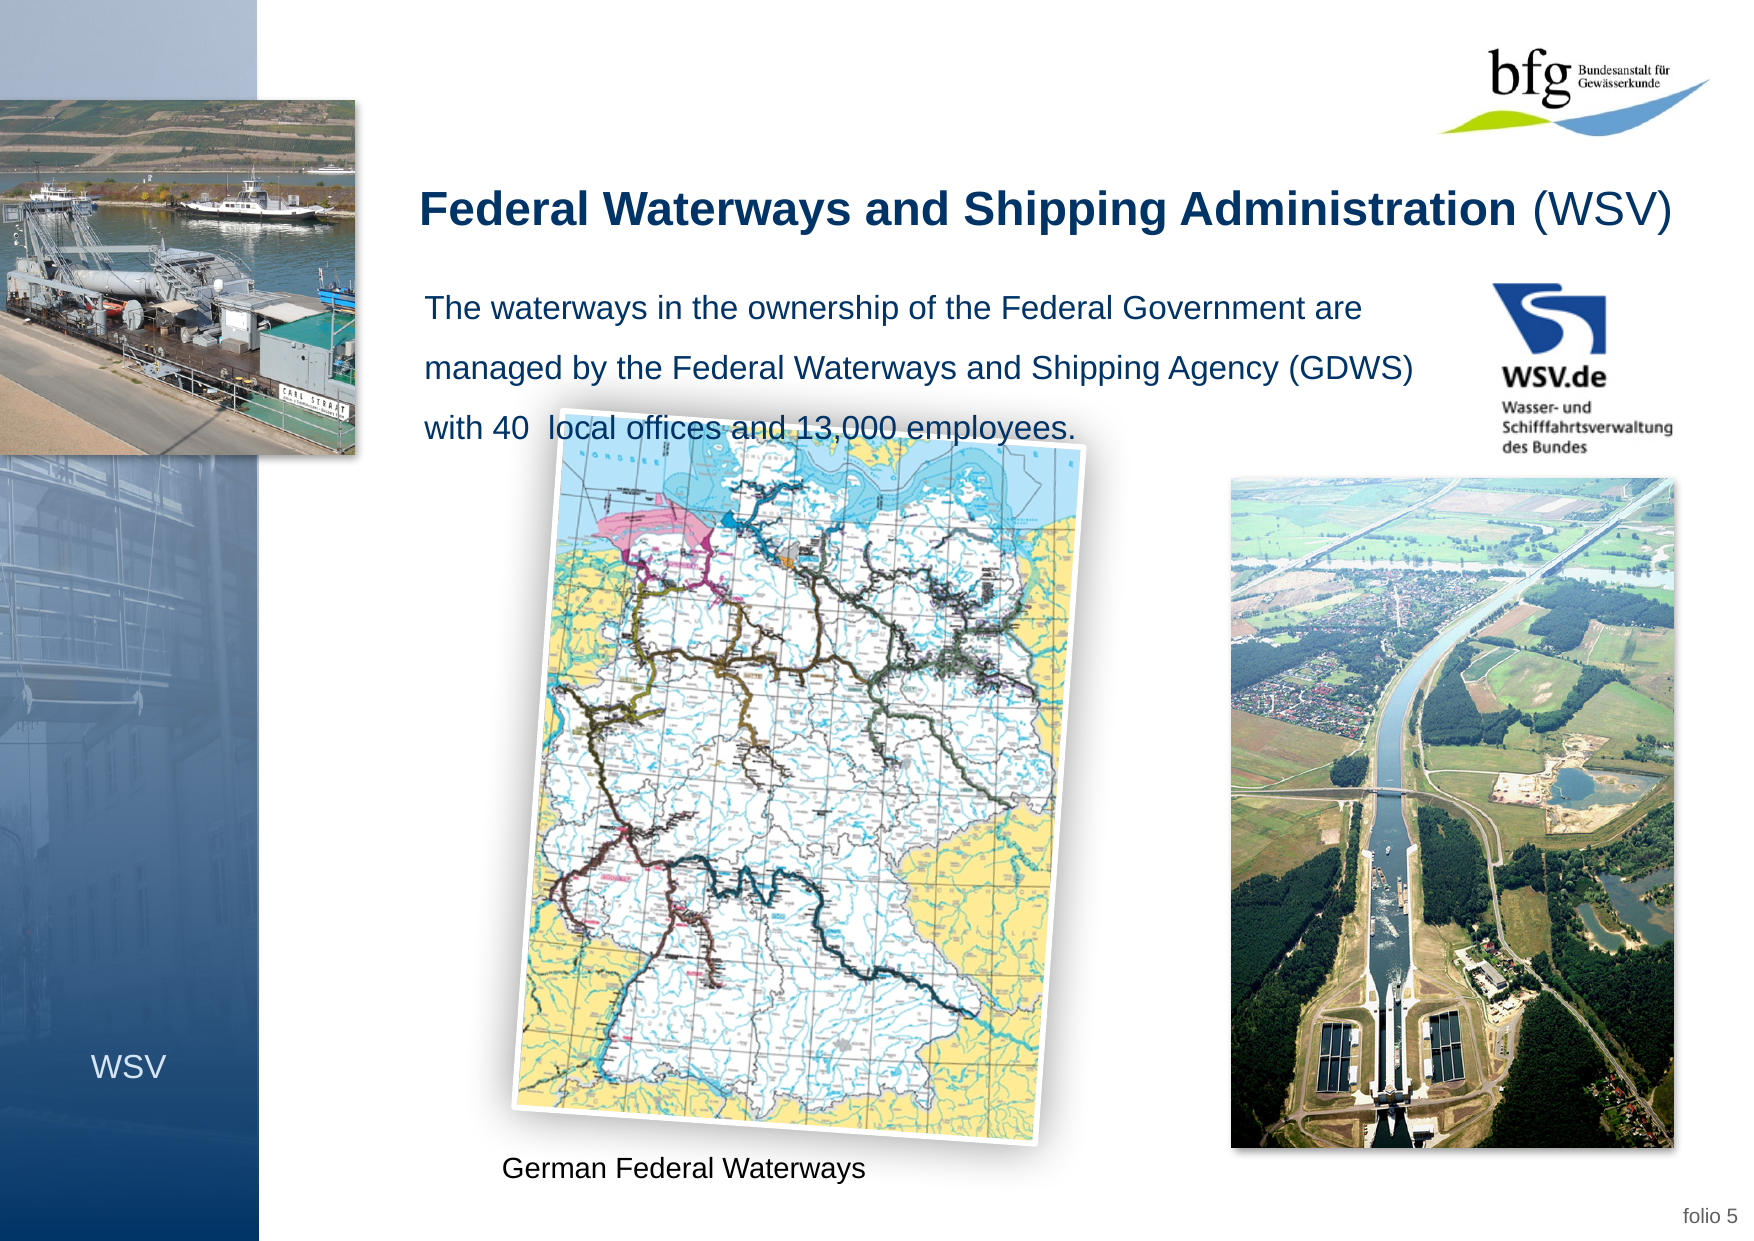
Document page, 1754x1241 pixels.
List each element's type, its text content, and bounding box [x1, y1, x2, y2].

text_box Federal Waterways and Shipping Administration (WSV) [404, 169, 1708, 243]
picture [1230, 477, 1674, 1148]
picture [1491, 282, 1674, 455]
picture [0, 99, 355, 455]
text_box German Federal Waterways [487, 1141, 953, 1192]
text_box The waterways in the ownership of the Federal Government are managed by the Federal Waterways and Shipping Agency (GDWS) with 40 local offices and 13,000 employees. [409, 259, 1466, 454]
picture [518, 430, 1080, 1140]
picture [1420, 29, 1720, 155]
text_box WSV [0, 1037, 258, 1093]
